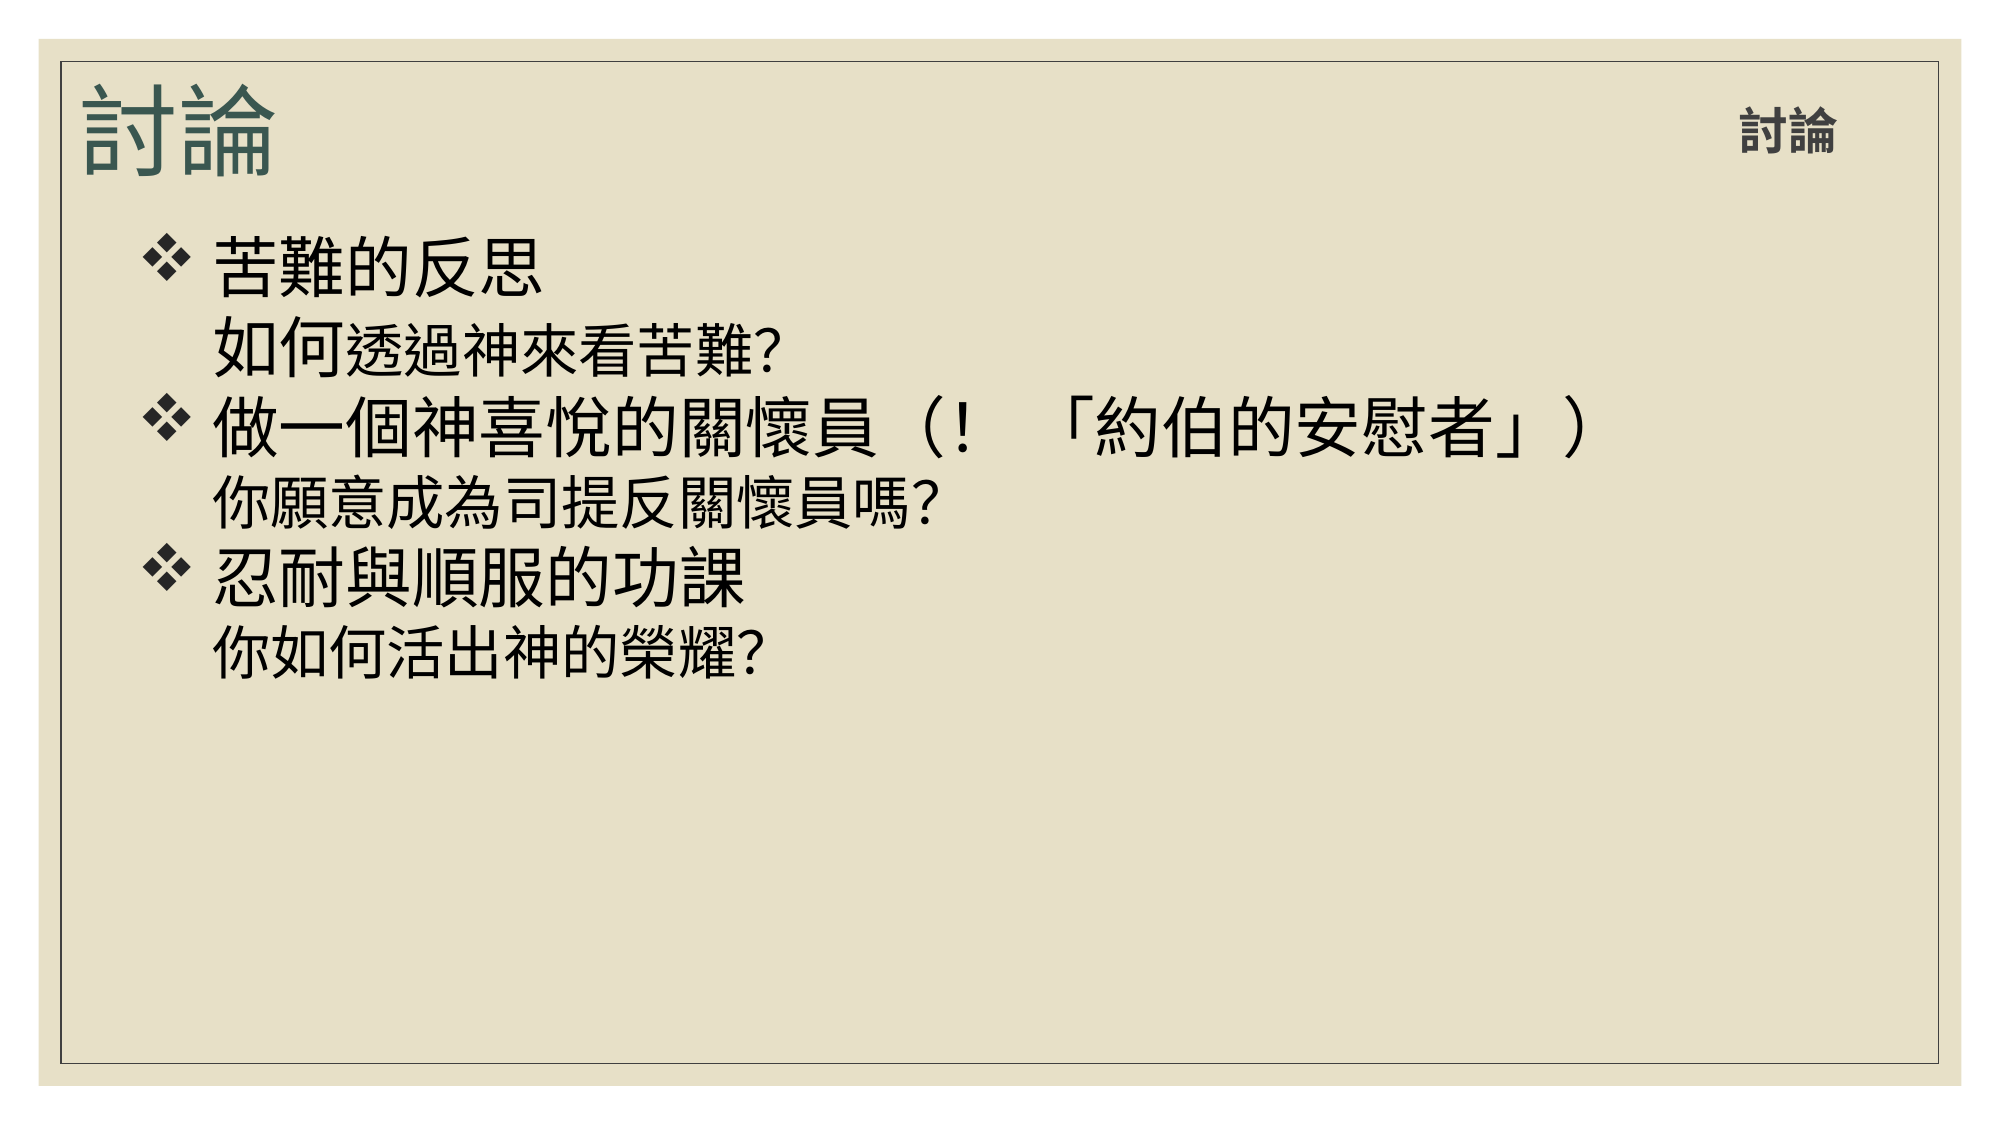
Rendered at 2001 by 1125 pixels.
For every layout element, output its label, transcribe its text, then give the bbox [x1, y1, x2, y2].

text_box 苦難的反思 如何透過神來看苦難？ 做一個神喜悅的關懷員（！ 「約伯的安慰者」） 你願意成為司提反關懷員嗎？ 忍耐與順服的功課 你如何活出神的榮耀？ [122, 218, 1914, 694]
text_box 討論 [1723, 91, 1854, 167]
title 討論 [63, 54, 655, 217]
